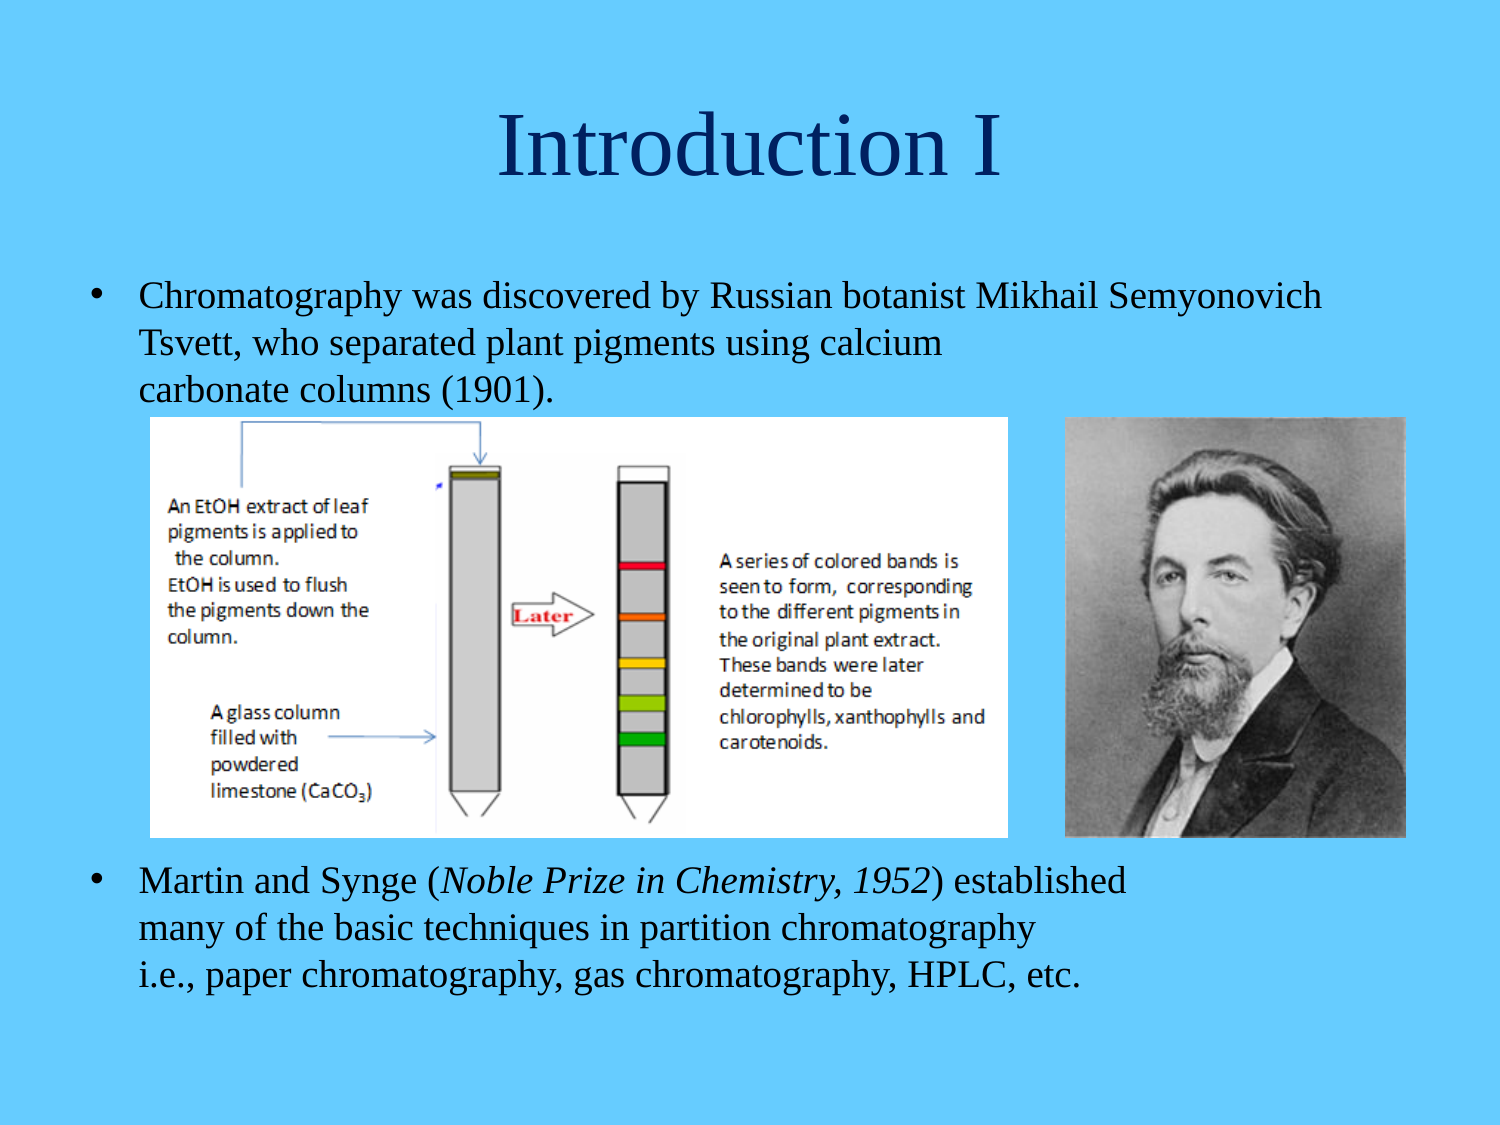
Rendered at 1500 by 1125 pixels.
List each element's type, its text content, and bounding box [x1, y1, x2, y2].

list Chromatography was discovered by Russian botanist Mikhail Semyonovich Tsvett, who separated plant pigments using calcium carbonate columns (1901). Martin and Synge (Noble Prize in Chemistry, 1952) established many of the basic techniques in partition chromatography i.e., paper chromatography, gas chromatography, HPLC, etc. [75, 262, 1443, 1005]
picture [1065, 417, 1406, 838]
picture [149, 417, 1008, 838]
title Introduction I [75, 45, 1425, 233]
